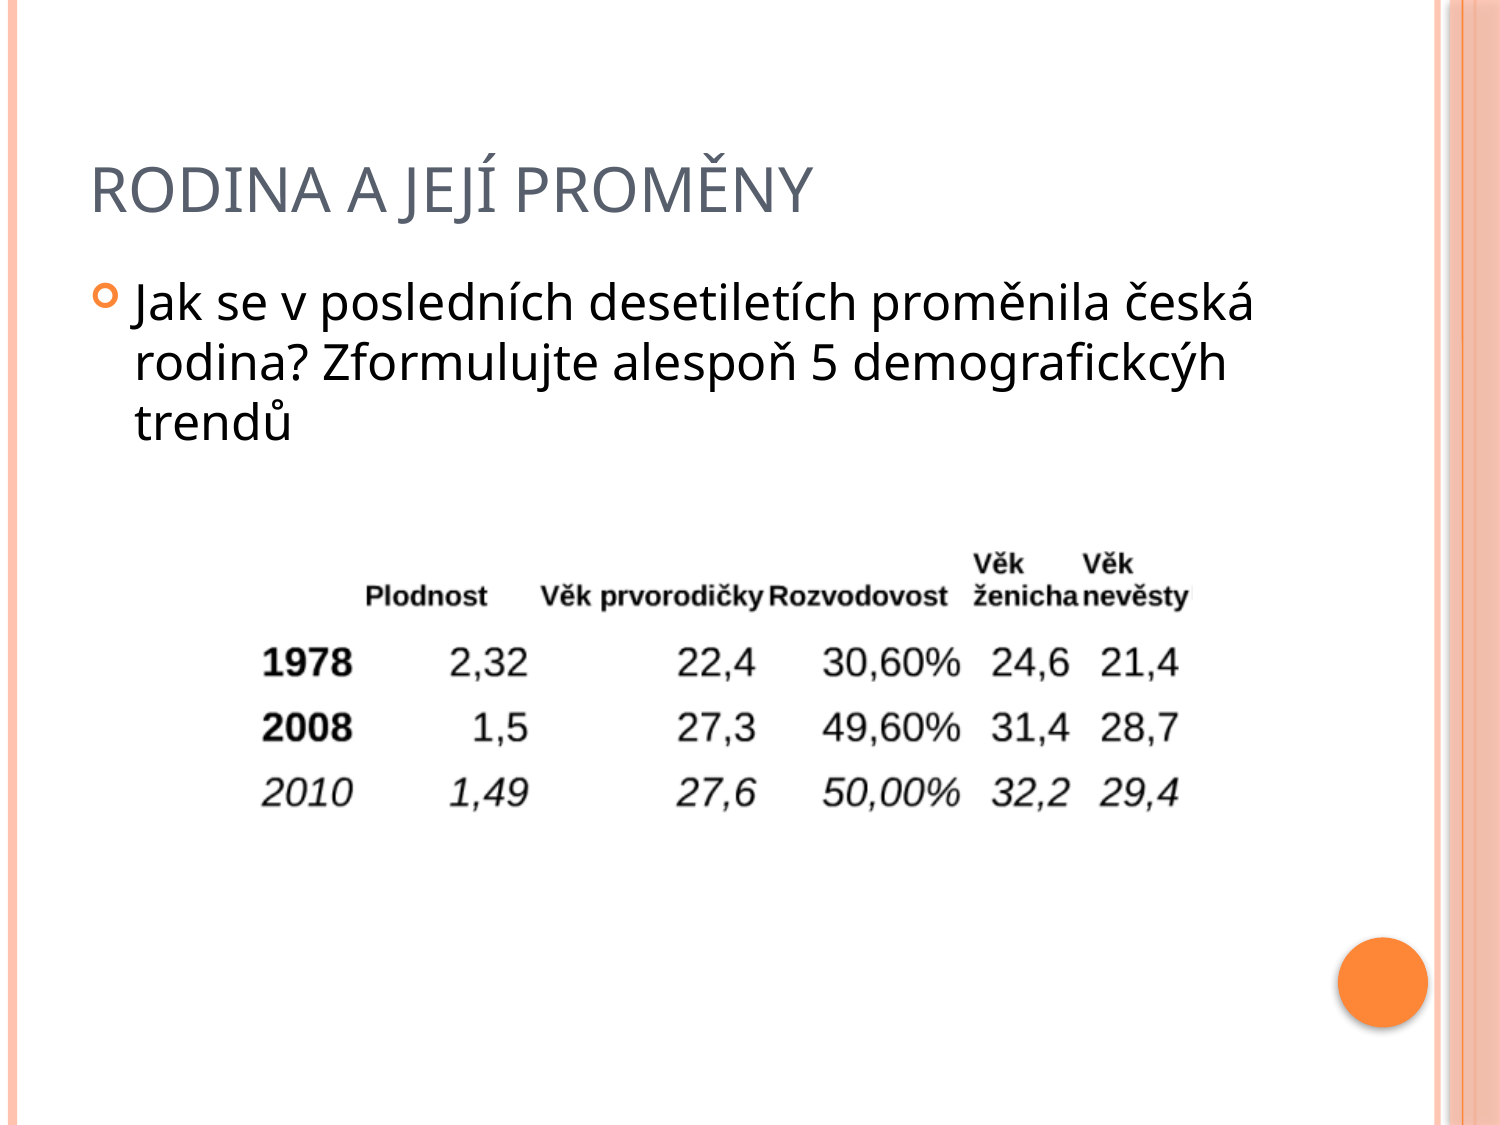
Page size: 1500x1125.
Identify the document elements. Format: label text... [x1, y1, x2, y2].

picture [253, 550, 1194, 839]
list Jak se v posledních desetiletích proměnila česká rodina? Zformulujte alespoň 5 demografickcýh trendů [75, 262, 1300, 1062]
title Rodina a její proměny [75, 45, 1300, 233]
